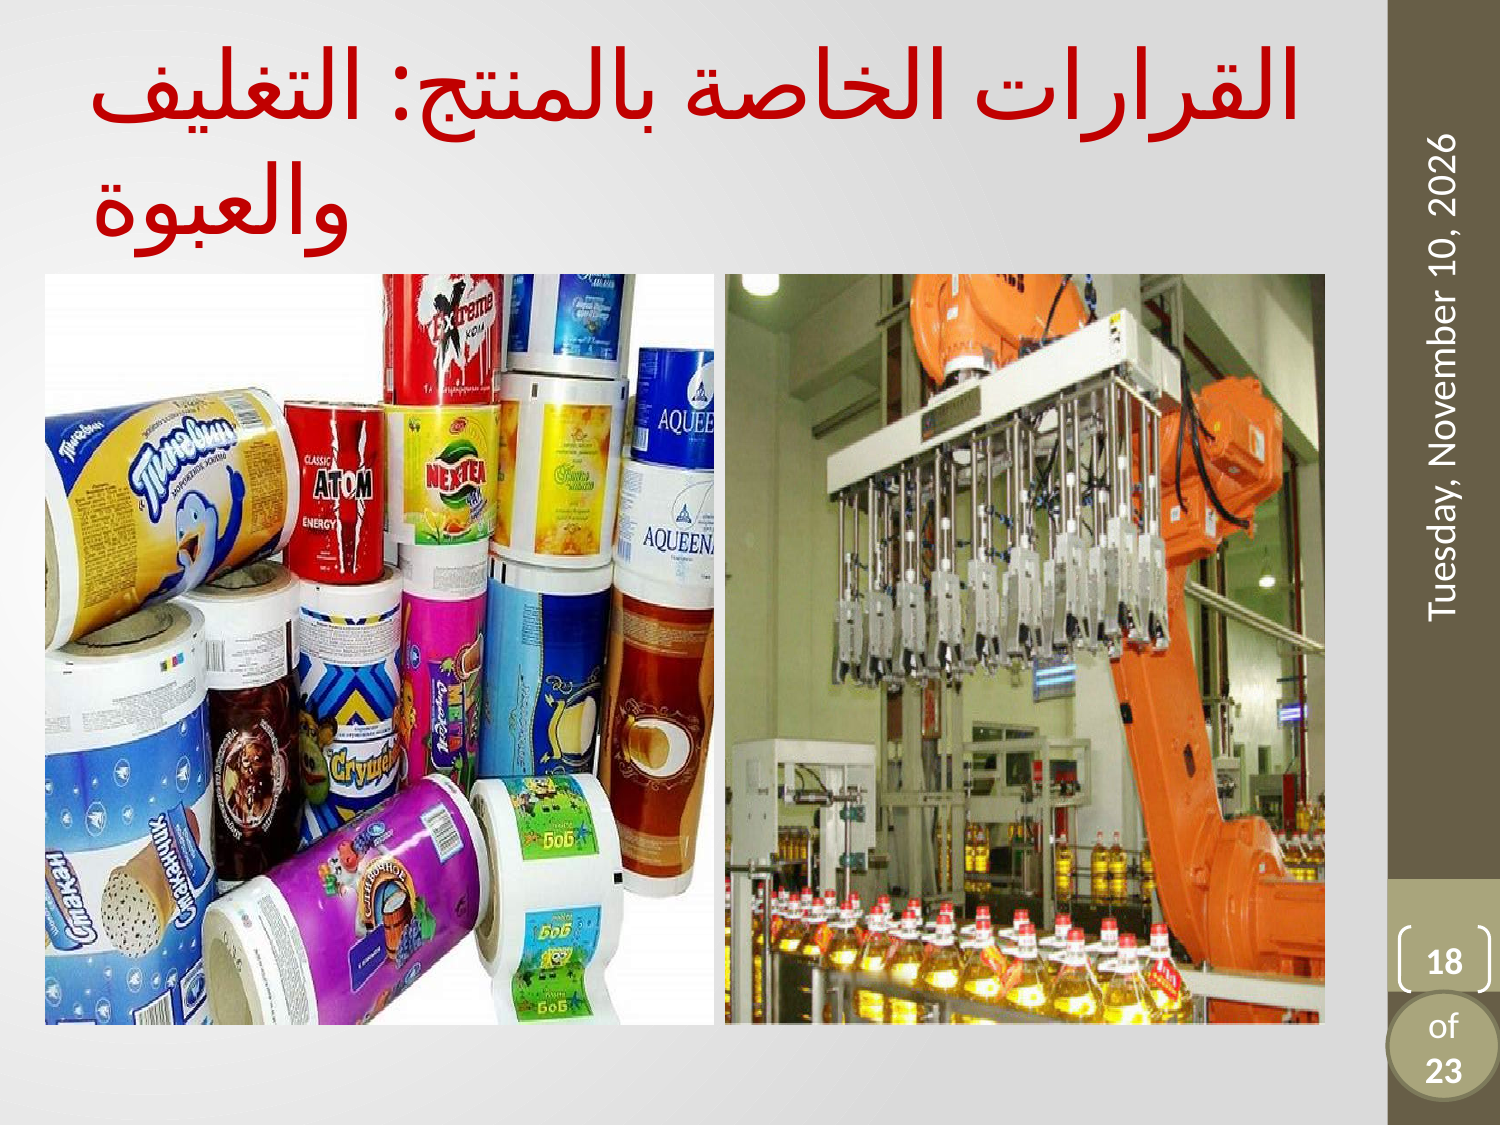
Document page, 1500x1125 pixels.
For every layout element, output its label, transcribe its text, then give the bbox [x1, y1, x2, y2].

title القرارات الخاصة بالمنتج: التغليف والعبوة [75, 45, 1325, 233]
slide_number 18 [1397, 925, 1492, 994]
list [724, 274, 1326, 1026]
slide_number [1408, 100, 1469, 638]
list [45, 274, 715, 1026]
